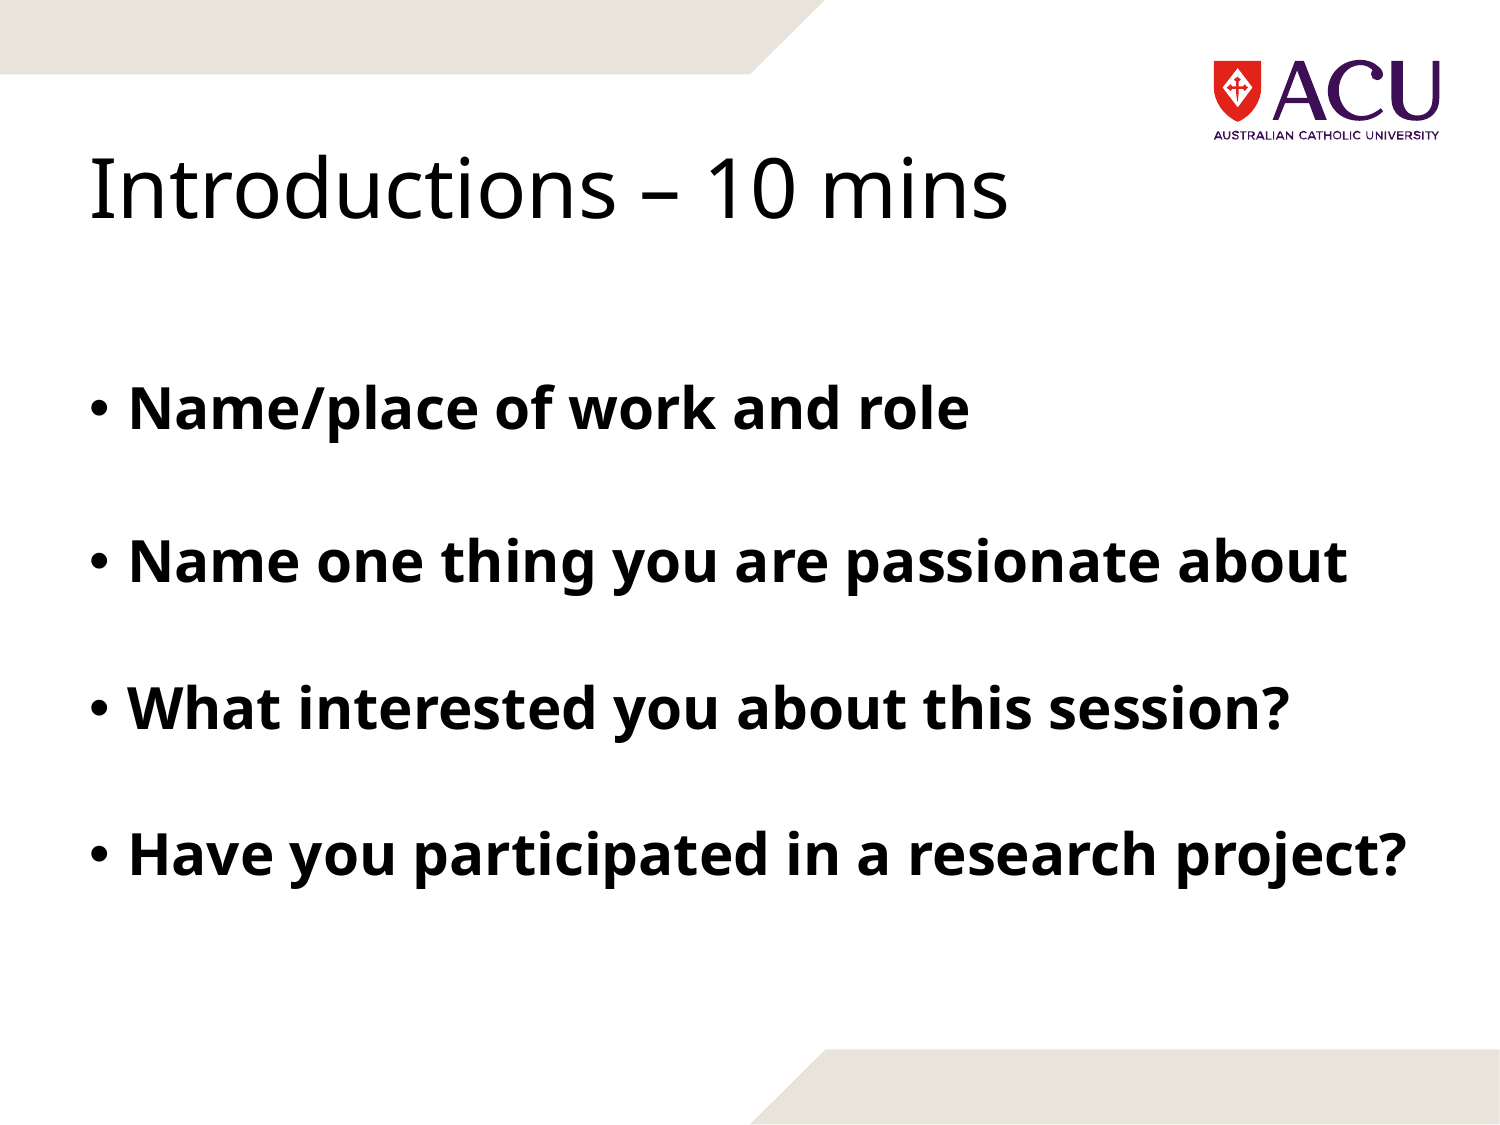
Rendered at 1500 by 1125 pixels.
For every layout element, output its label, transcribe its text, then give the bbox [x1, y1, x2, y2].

list Name/place of work and role Name one thing you are passionate about What interested you about this session? Have you participated in a research project? [75, 262, 1425, 1005]
title Introductions – 10 mins [75, 138, 1425, 262]
